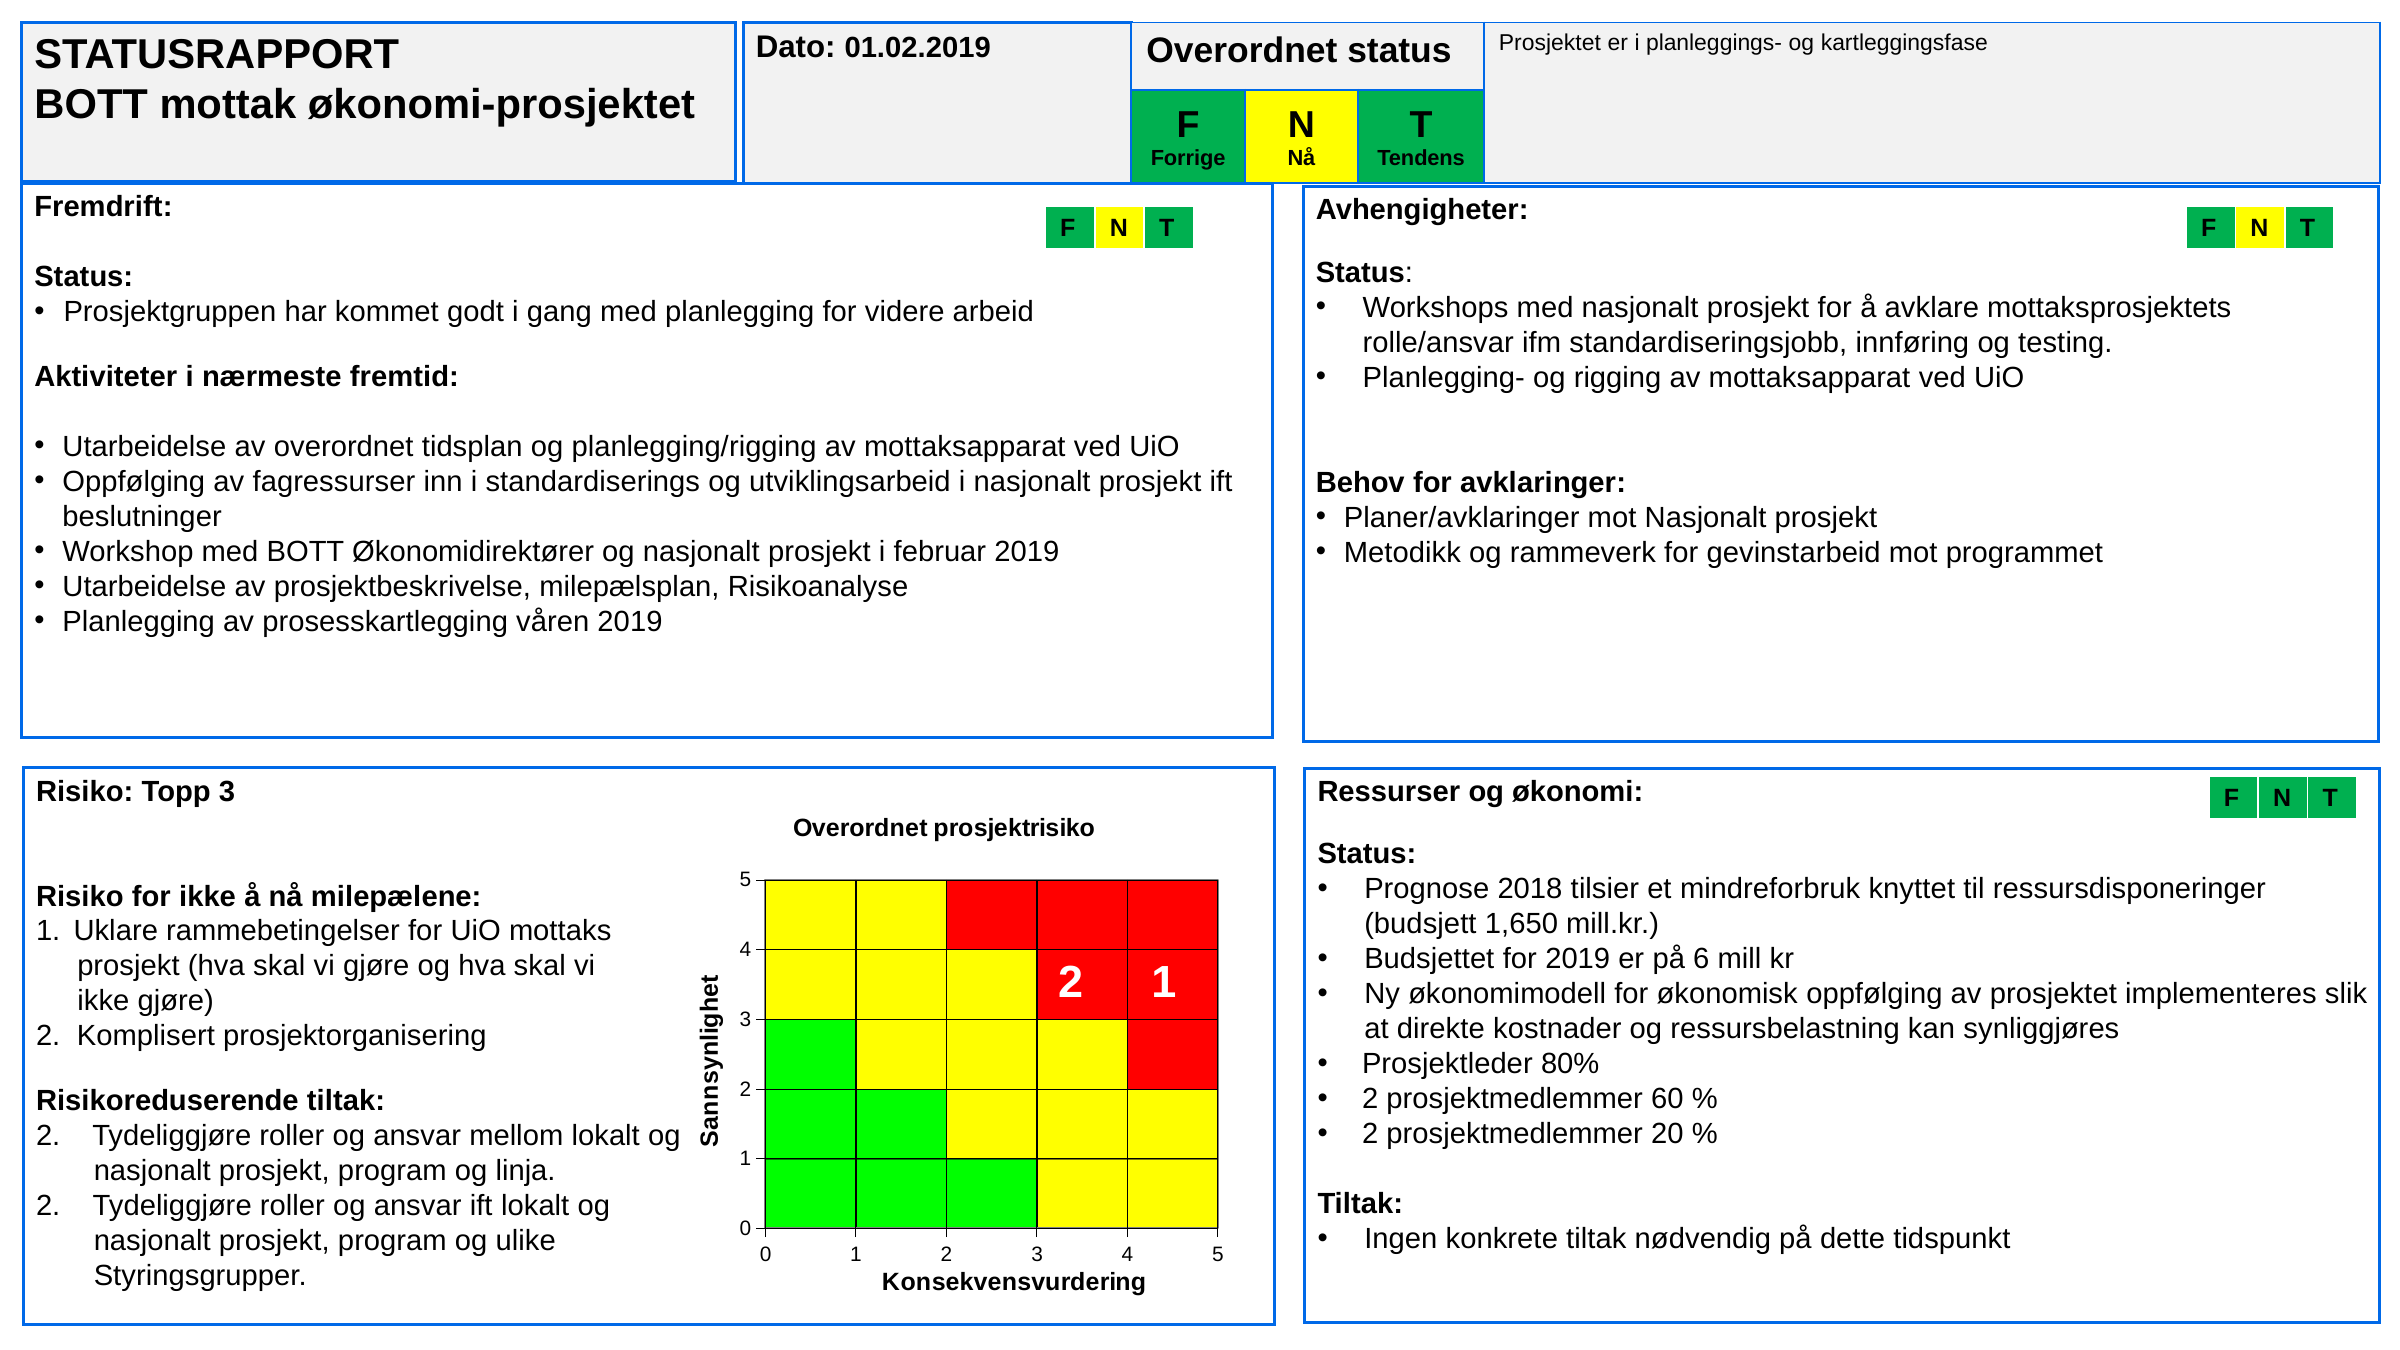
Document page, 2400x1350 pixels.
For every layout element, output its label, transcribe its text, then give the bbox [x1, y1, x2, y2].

table_cell F Forrige [1132, 91, 1244, 182]
table_header F [2210, 777, 2257, 818]
text_box Dato: 01.02.2019 [742, 21, 1131, 183]
table_header N [2259, 777, 2307, 818]
picture [0, 1230, 641, 1350]
table_header Prosjektet er i planleggings- og kartleggingsfase [1485, 23, 2379, 182]
table_cell T Tendens [1359, 91, 1483, 182]
chart [681, 791, 1226, 1317]
text_box STATUSRAPPORT BOTT mottak økonomi-prosjektet [21, 22, 736, 182]
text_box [21, 183, 2379, 742]
text_box Risiko: Topp 3 Risiko for ikke å nå milepælene: Uklare rammebetingelser for UiO mottaks prosjekt (hva skal vi gjøre og hva skal vi ikke gjøre) 2. Komplisert prosjektorganisering Risikoreduserende tiltak: Tydeliggjøre roller og ansvar mellom lokalt og nasjonalt prosjekt, program og linja. 2. Tydeliggjøre roller og ansvar ift lokalt og nasjonalt prosjekt, program og ulike Styringsgrupper. [22, 767, 1275, 1325]
text_box Ressurser og økonomi: Status: Prognose 2018 tilsier et mindreforbruk knyttet til ressursdisponeringer (budsjett 1,650 mill.kr.) Budsjettet for 2019 er på 6 mill kr Ny økonomimodell for økonomisk oppfølging av prosjektet implementeres slik at direkte kostnader og ressursbelastning kan synliggjøres Prosjektleder 80% 2 prosjektmedlemmer 60 % 2 prosjektmedlemmer 20 % Tiltak: Ingen konkrete tiltak nødvendig på dette tidspunkt [1304, 767, 2381, 1323]
table_header Overordnet status [1132, 23, 1483, 89]
table_header T [2308, 777, 2356, 818]
table_cell N Nå [1246, 91, 1357, 182]
